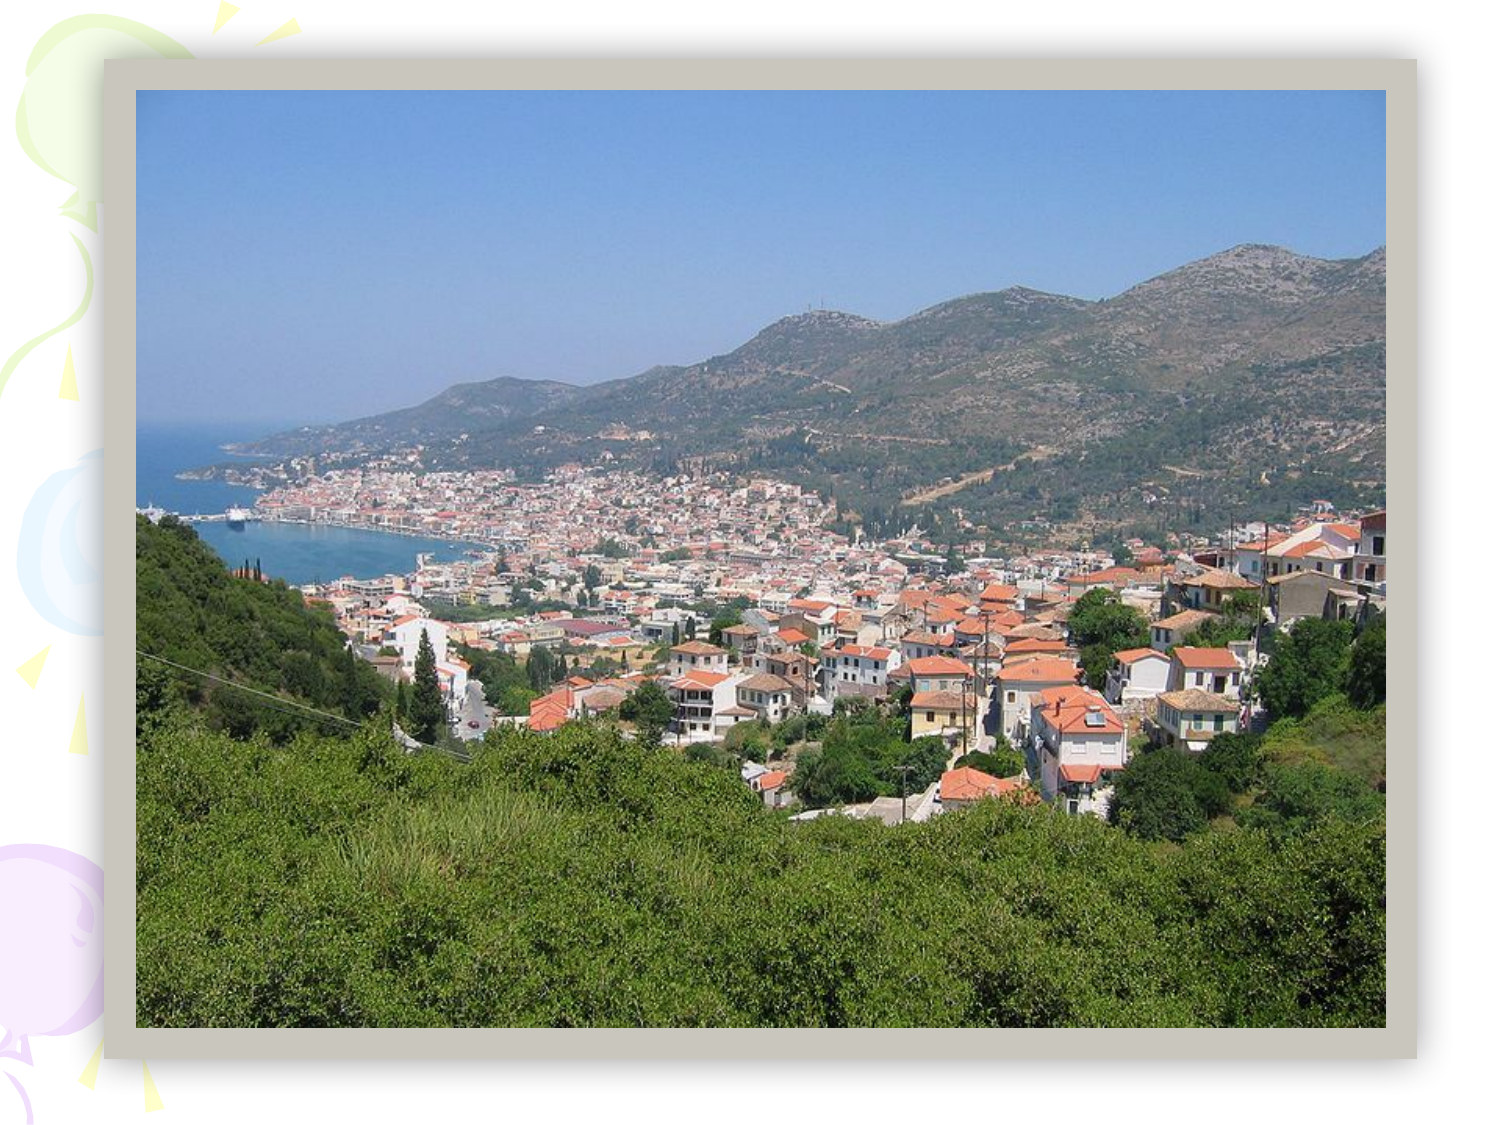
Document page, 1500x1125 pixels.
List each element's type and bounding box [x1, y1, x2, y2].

picture [135, 89, 1386, 1028]
